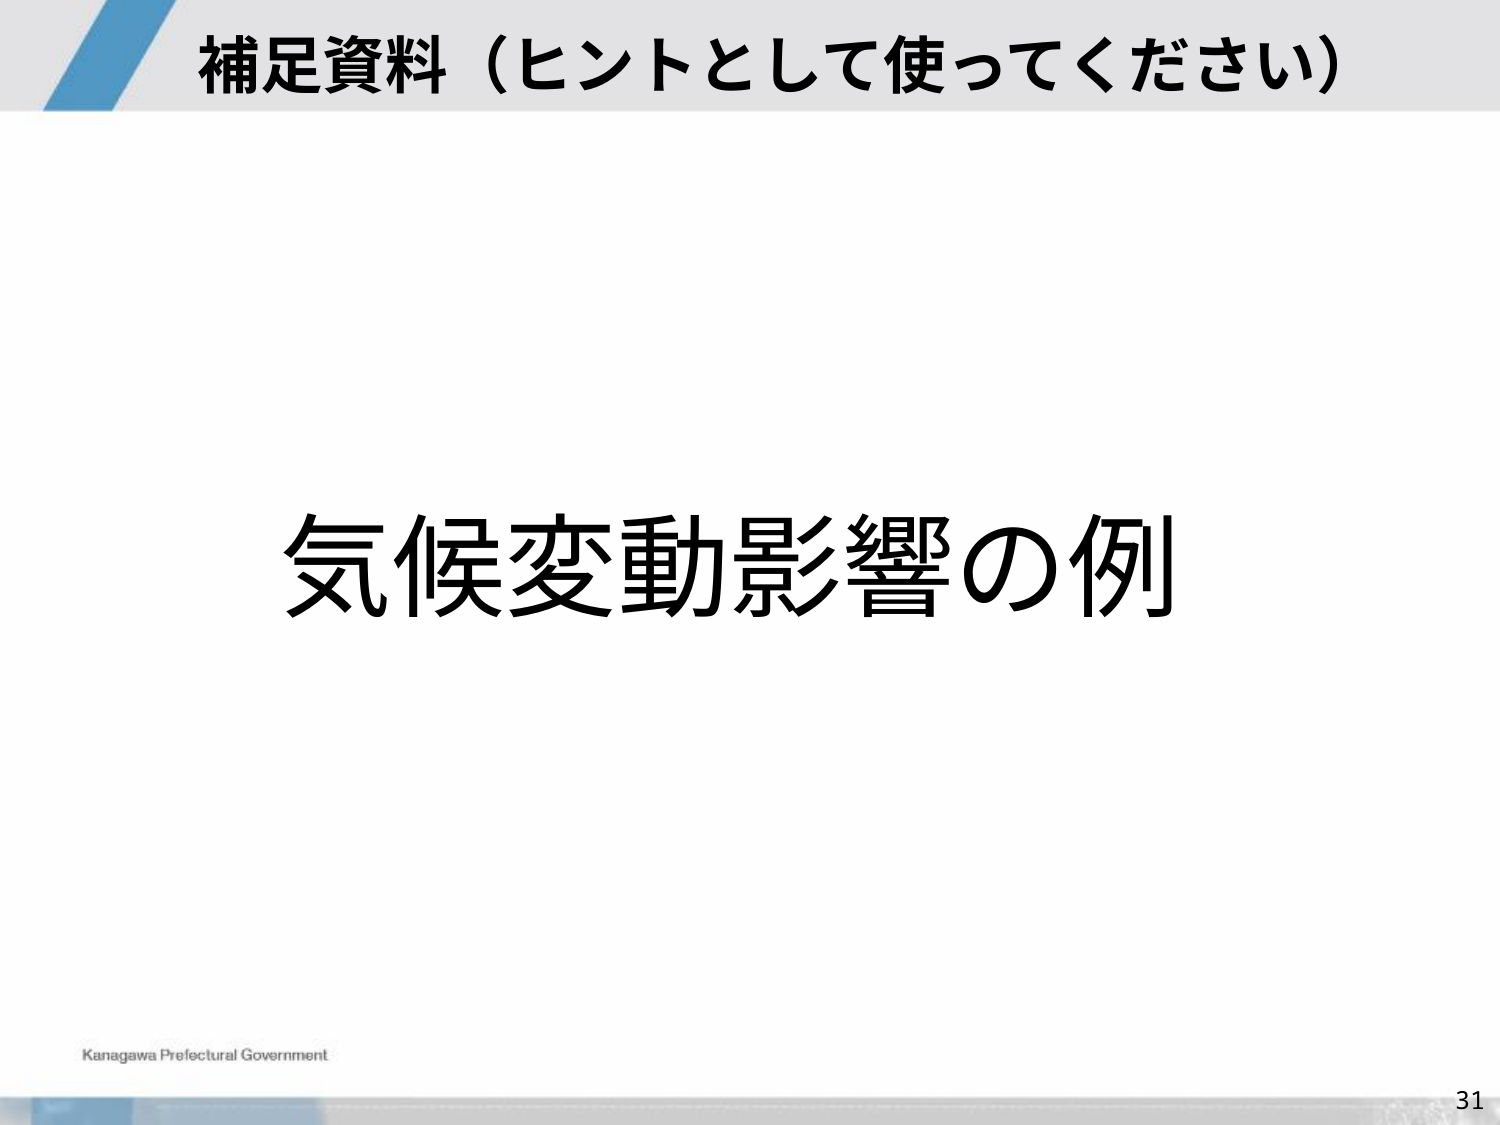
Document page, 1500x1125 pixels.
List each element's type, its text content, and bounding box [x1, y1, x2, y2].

text_box 30 [1365, 1084, 1500, 1125]
text_box 気候変動影響の例 [54, 488, 1405, 639]
picture [0, 0, 1500, 1125]
title 補足資料（ヒントとして使ってください） [183, 0, 1448, 110]
